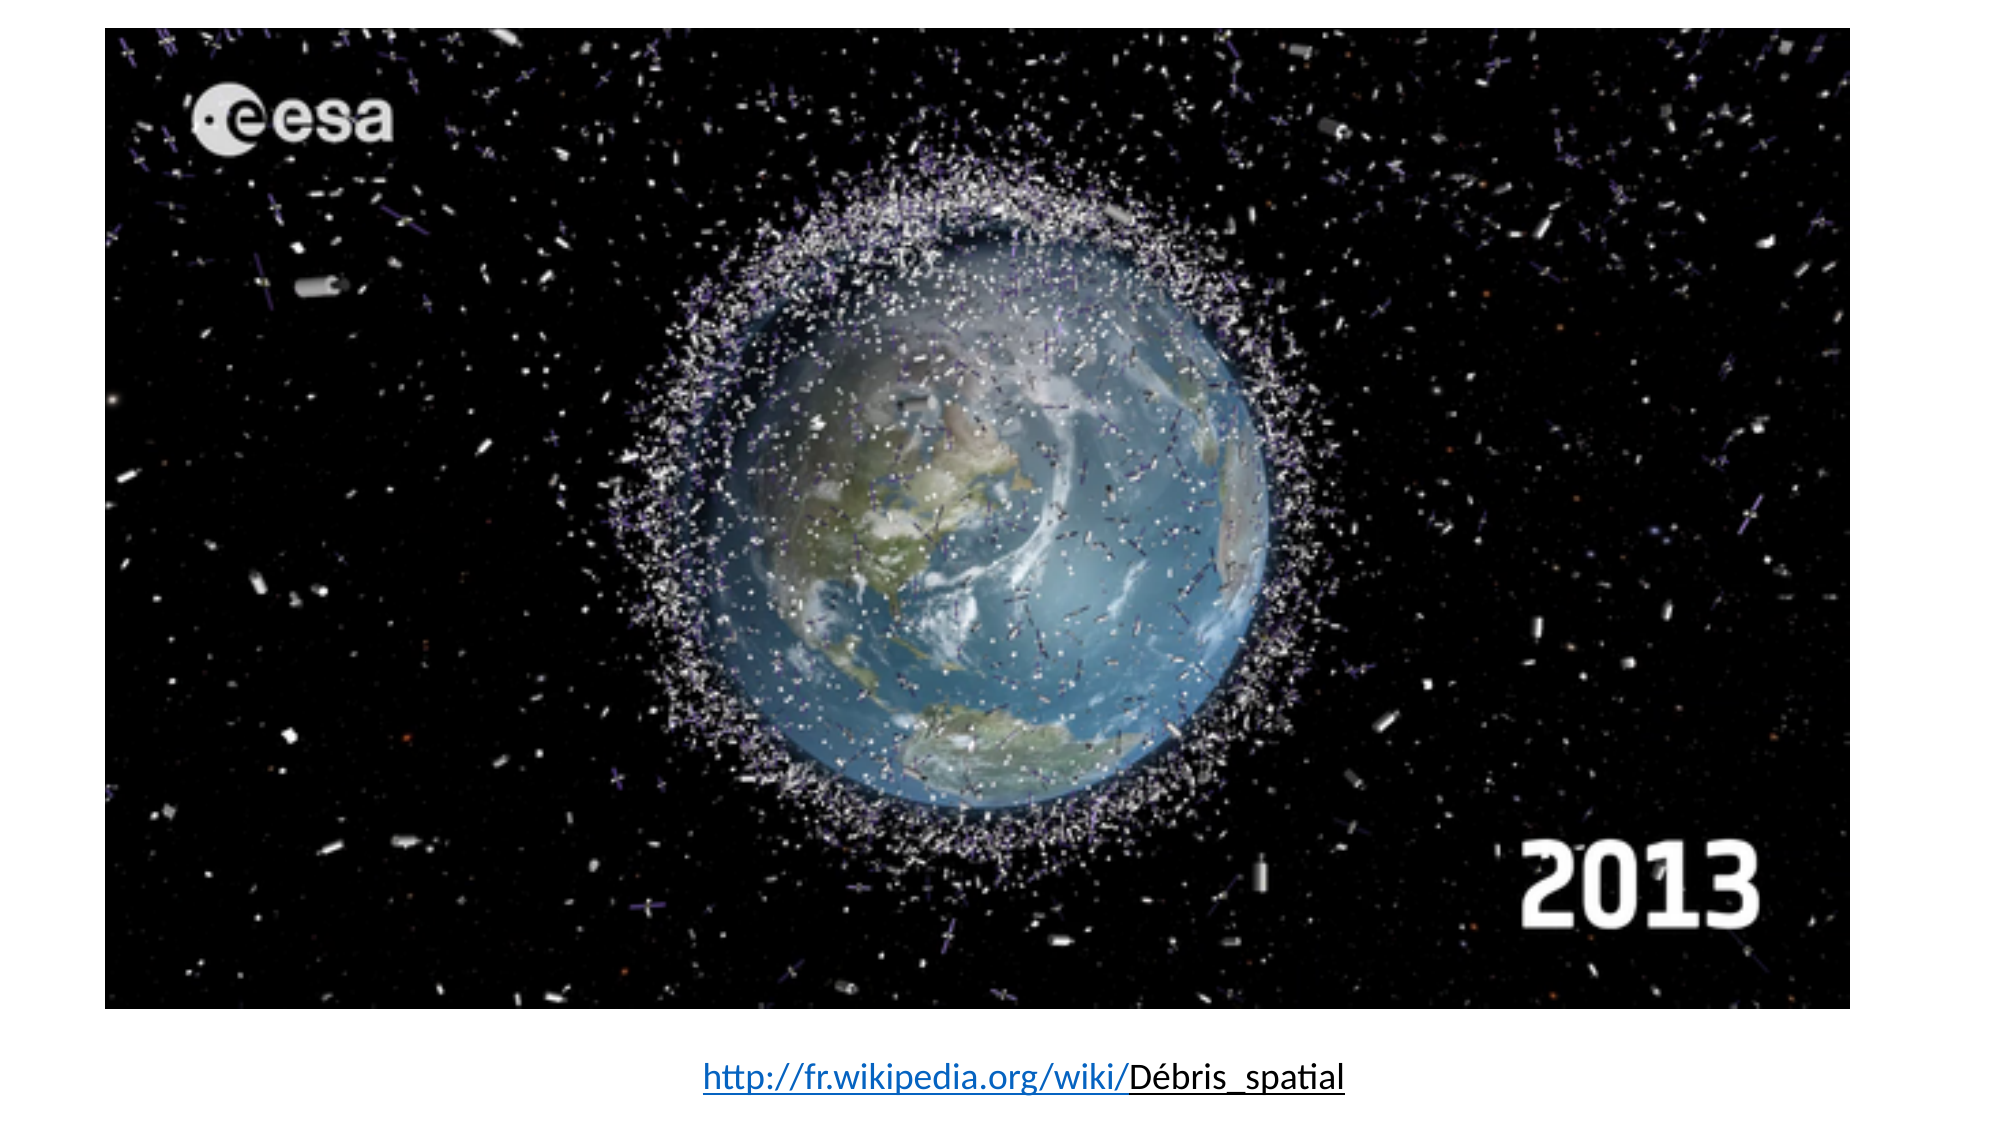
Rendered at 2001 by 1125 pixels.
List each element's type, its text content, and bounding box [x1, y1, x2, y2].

picture [105, 28, 1850, 1010]
text_box http://fr.wikipedia.org/wiki/Débris_spatial [687, 1045, 1369, 1105]
